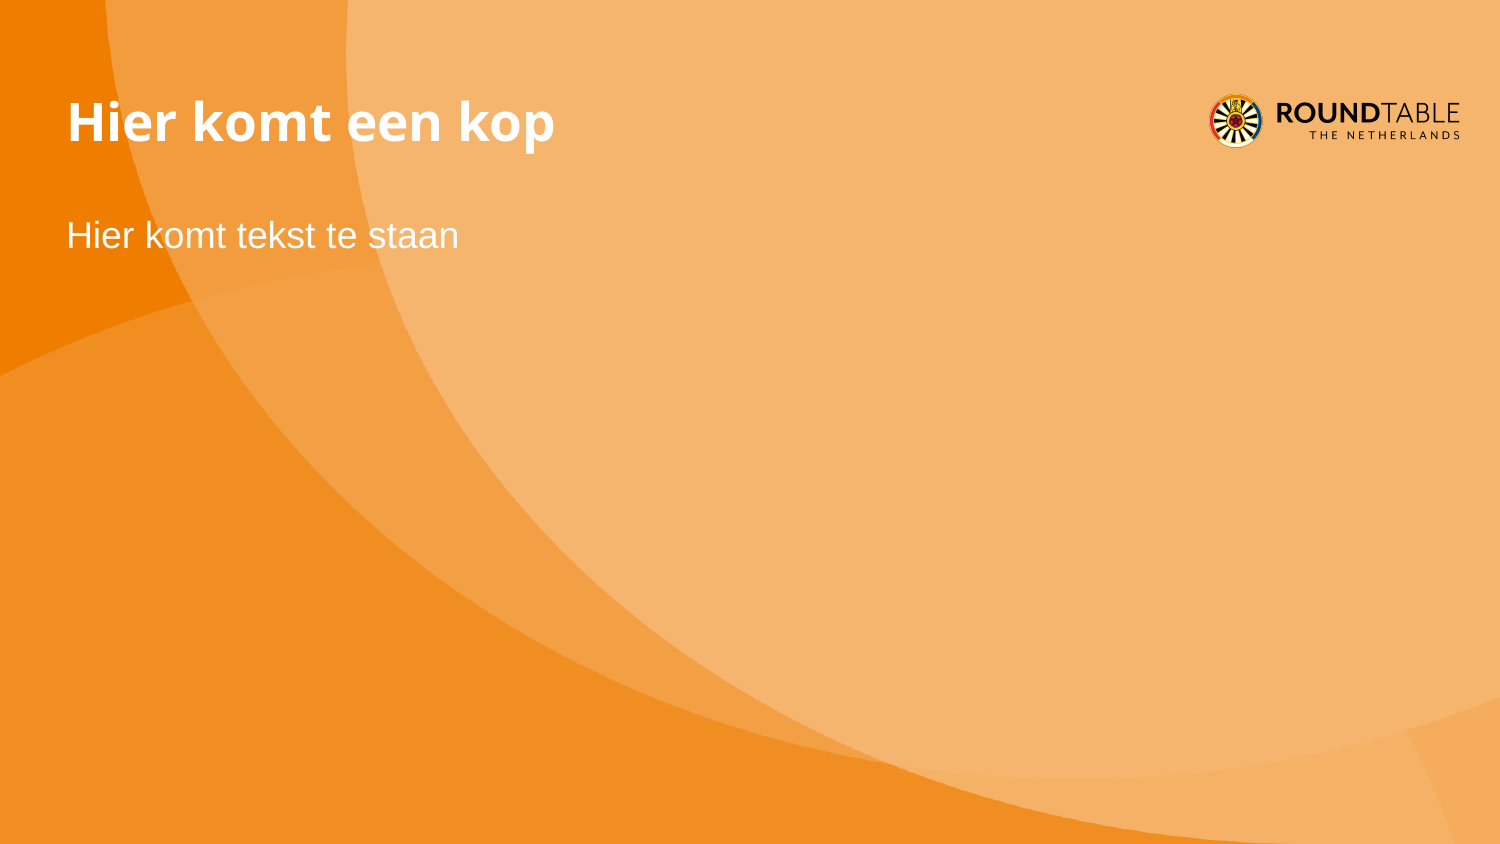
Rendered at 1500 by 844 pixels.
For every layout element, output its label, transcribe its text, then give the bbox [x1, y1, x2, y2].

list Hier komt tekst te staan [51, 189, 1449, 750]
title Hier komt een kop [51, 72, 1193, 167]
picture [0, 0, 1500, 844]
